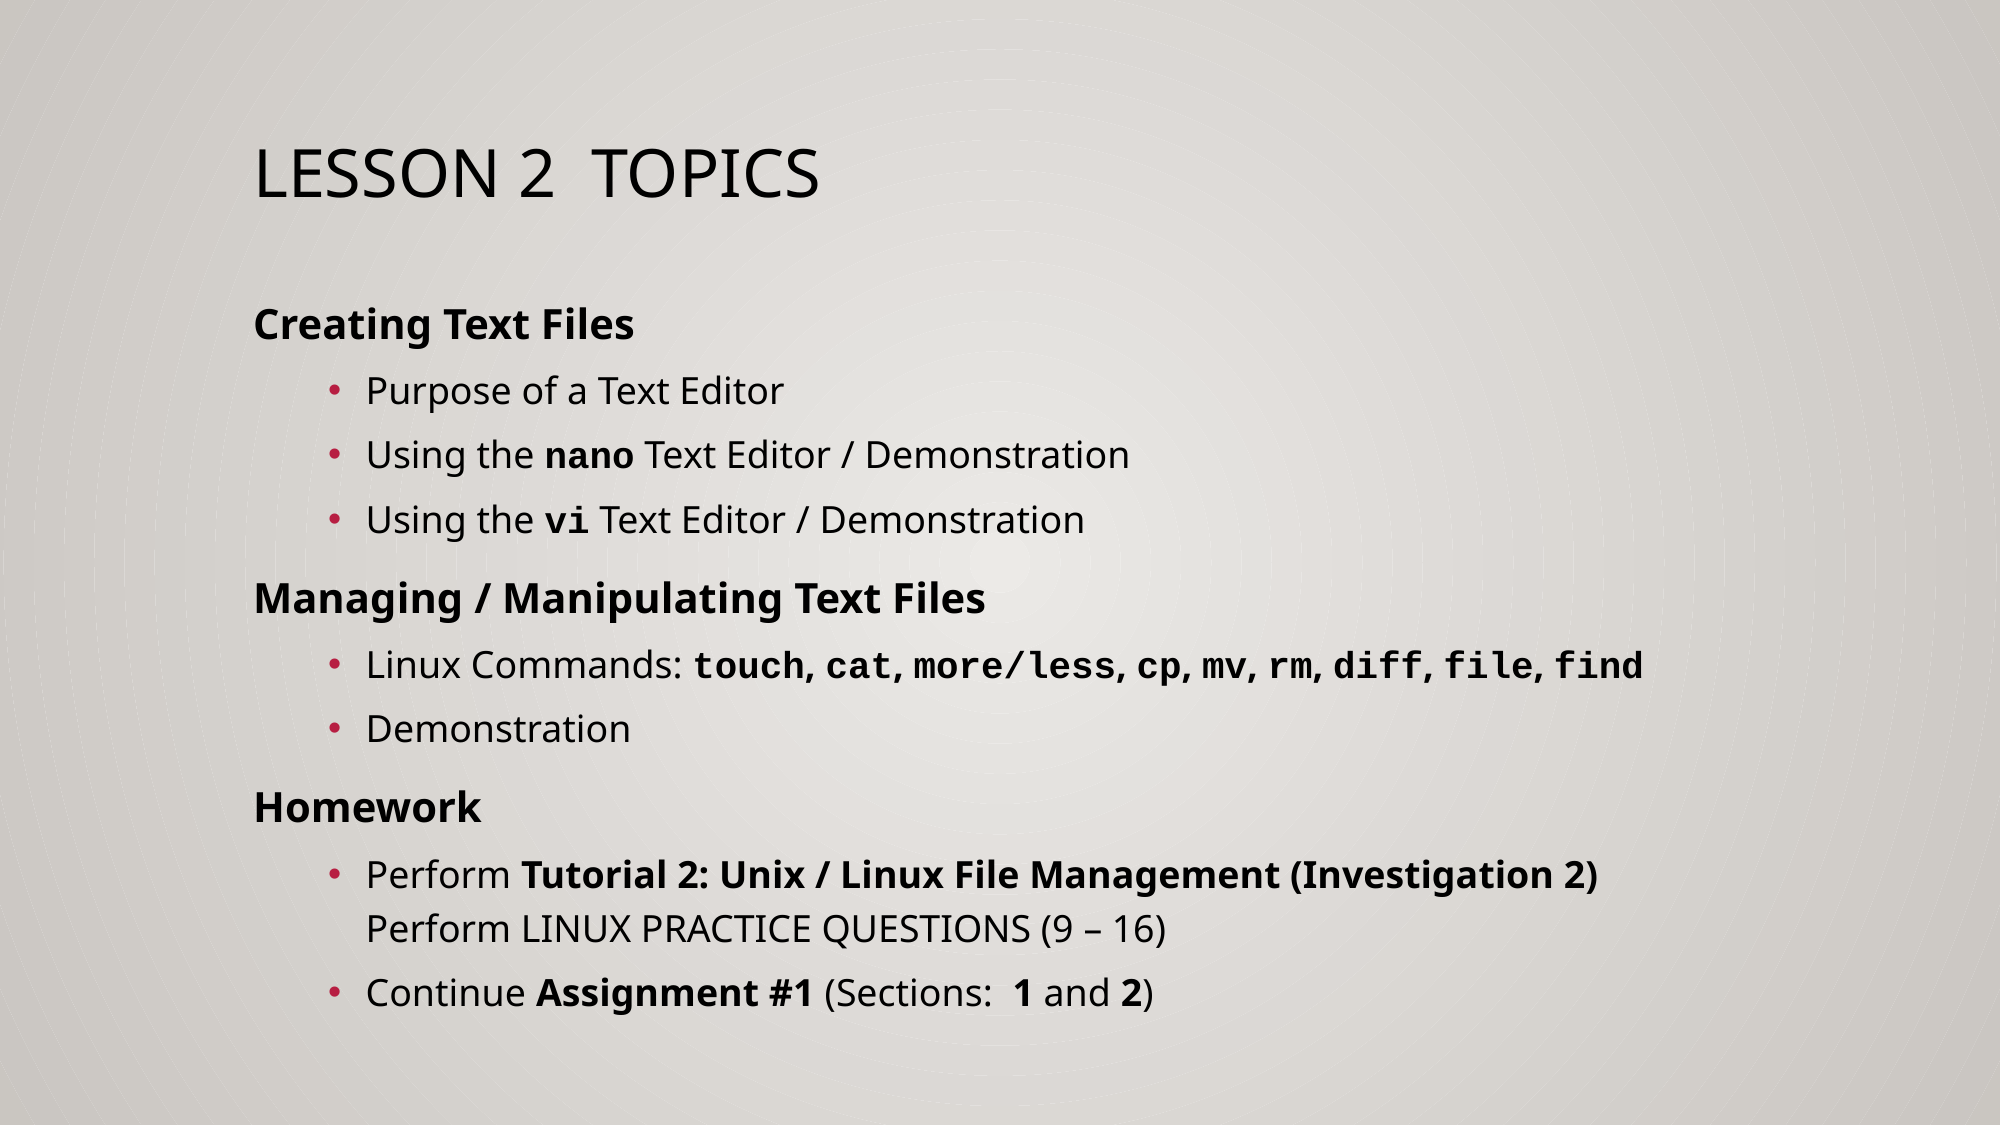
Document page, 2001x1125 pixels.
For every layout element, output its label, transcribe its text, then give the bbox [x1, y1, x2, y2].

title Lesson 2 topics [238, 131, 1814, 279]
list Creating Text Files Purpose of a Text Editor Using the nano Text Editor / Demonstration Using the vi Text Editor / Demonstration Managing / Manipulating Text Files Linux Commands: touch, cat, more/less, cp, mv, rm, diff, file, find Demonstration Homework Perform Tutorial 2: Unix / Linux File Management (Investigation 2) Perform LINUX PRACTICE QUESTIONS (9 – 16) Continue Assignment #1 (Sections: 1 and 2) [238, 279, 1814, 1111]
